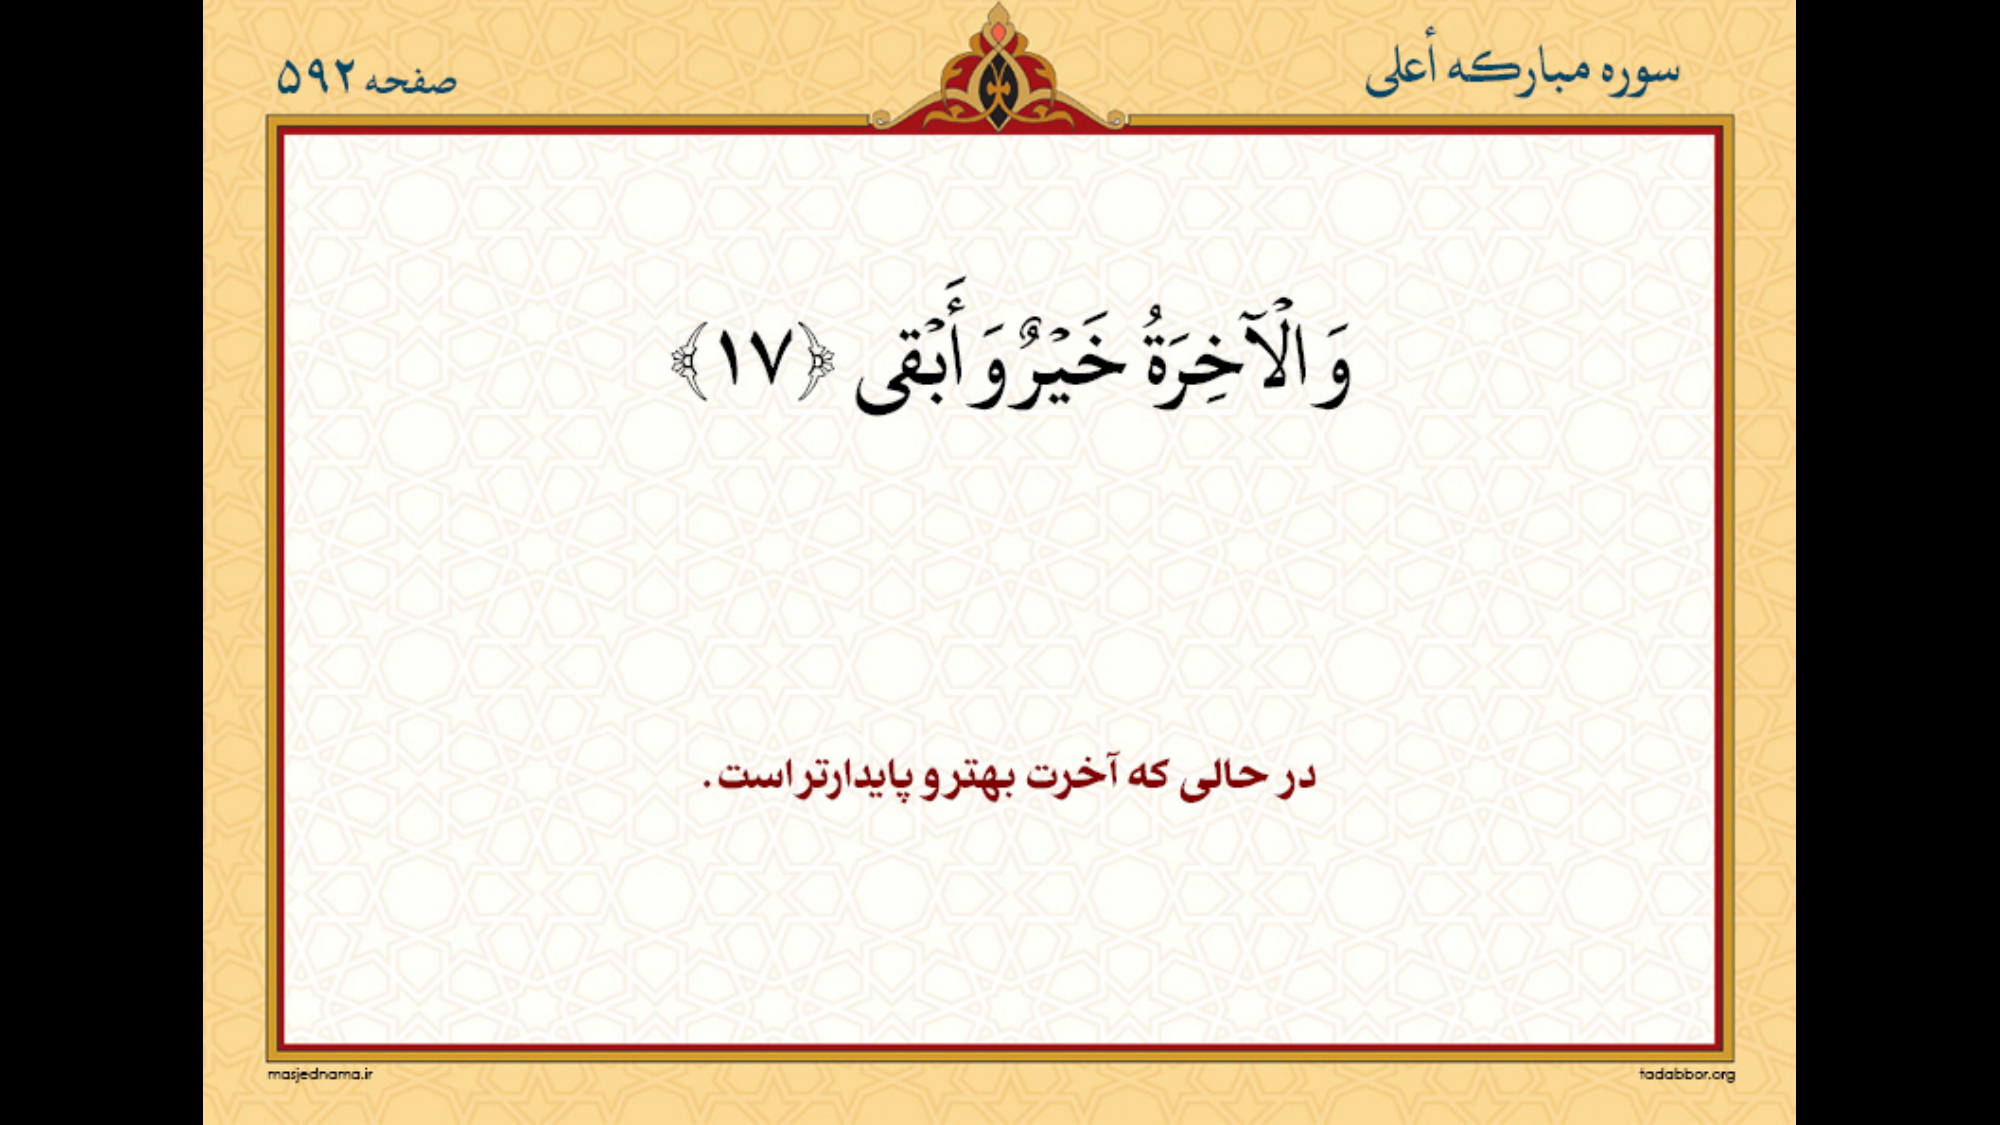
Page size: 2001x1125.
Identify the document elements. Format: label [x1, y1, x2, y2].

picture [203, 0, 1796, 1125]
